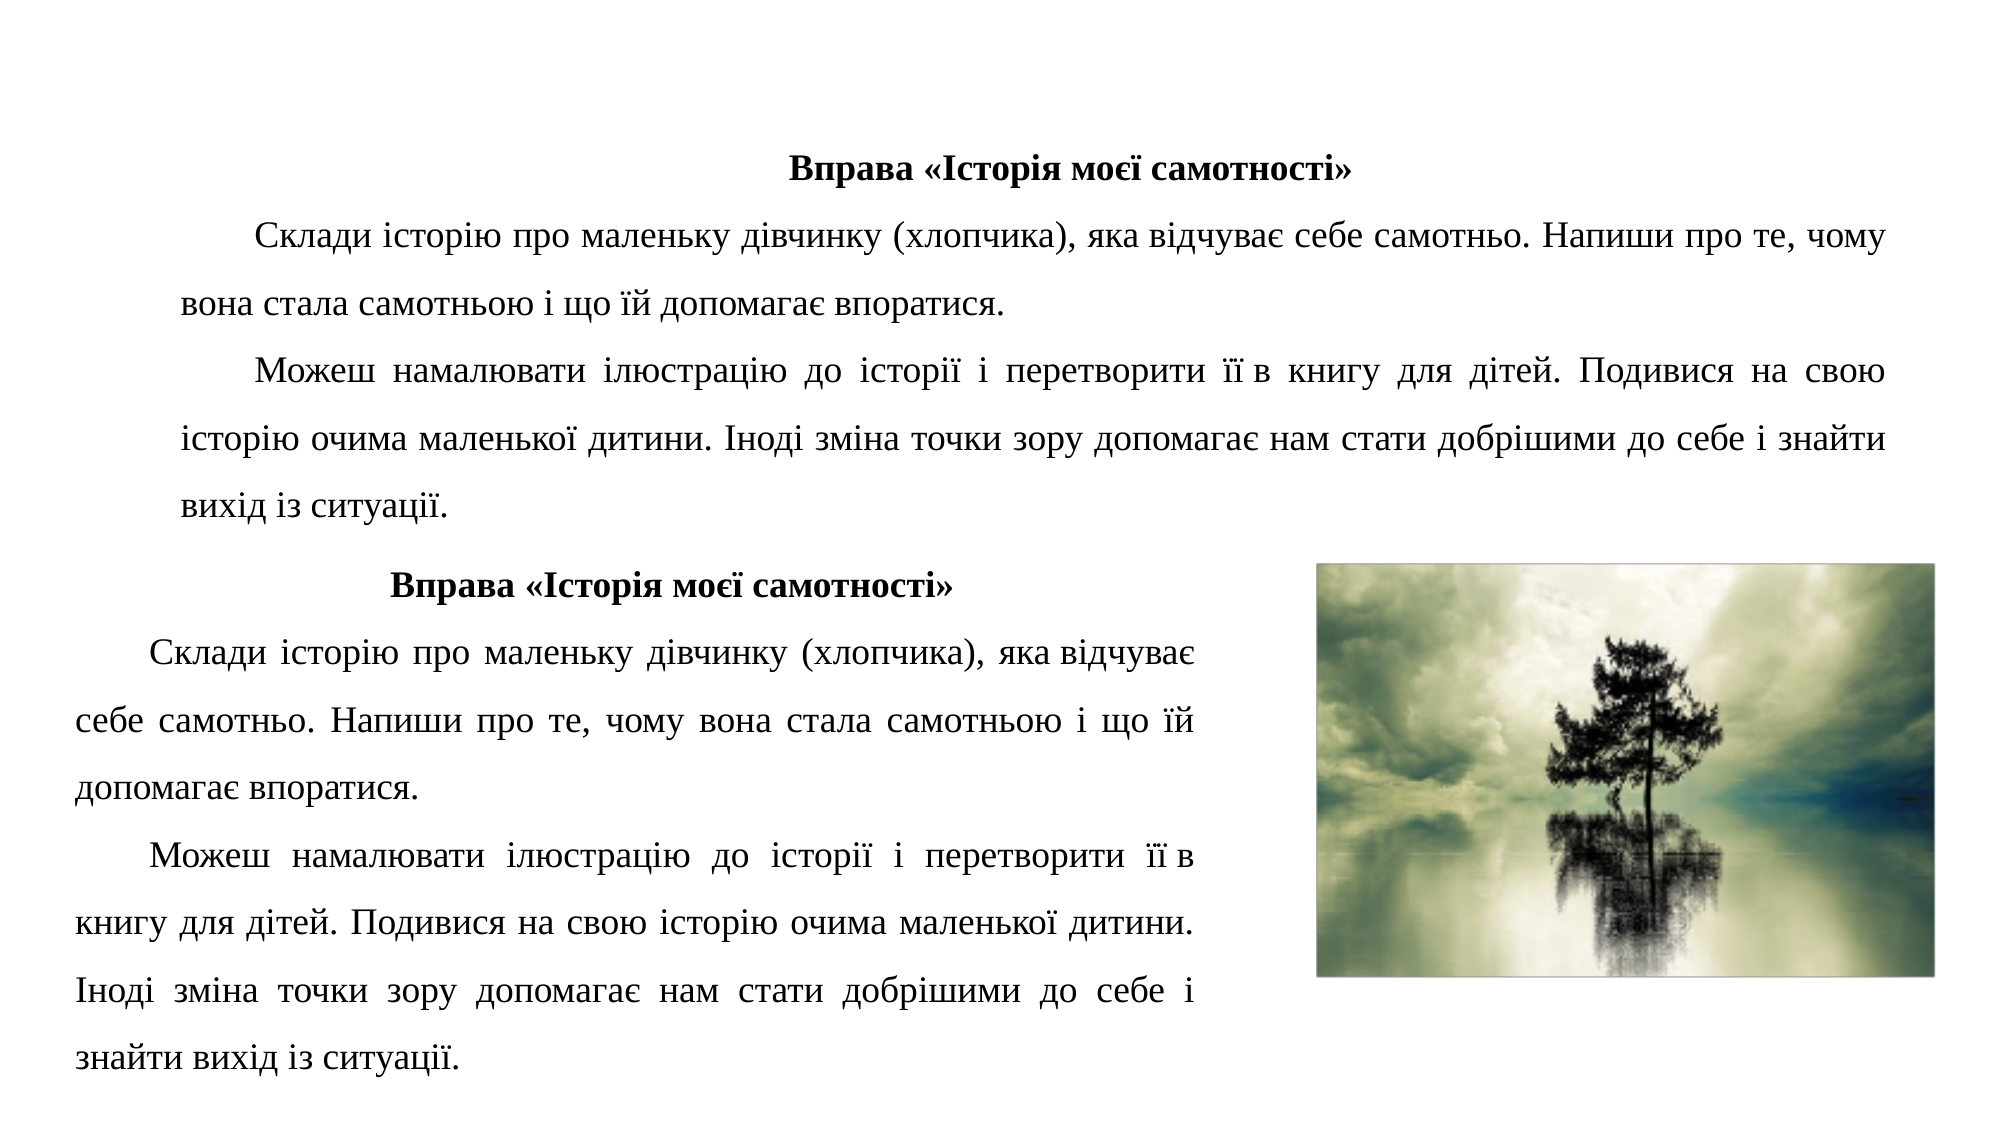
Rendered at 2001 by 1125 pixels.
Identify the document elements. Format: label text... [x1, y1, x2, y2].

picture [1315, 562, 1940, 980]
text_box Вправа «Історія моєї самотності» Склади історію про маленьку дівчинку (хлопчика), яка відчуває себе самотньо. Напиши про те, чому вона стала самотньою і що їй допомагає впоратися. Можеш намалювати ілюстрацію до історії і перетворити її в книгу для дітей. Подивися на свою історію очима маленької дитини. Іноді зміна точки зору допомагає нам стати добрішими до себе і знайти вихід із ситуації. [165, 112, 1903, 533]
text_box Вправа «Історія моєї самотності» Склади історію про маленьку дівчинку (хлопчика), яка відчуває себе самотньо. Напиши про те, чому вона стала самотньою і що їй допомагає впоратися. Можеш намалювати ілюстрацію до історії і перетворити її в книгу для дітей. Подивися на свою історію очима маленької дитини. Іноді зміна точки зору допомагає нам стати добрішими до себе і знайти вихід із ситуації. [60, 529, 1211, 1085]
